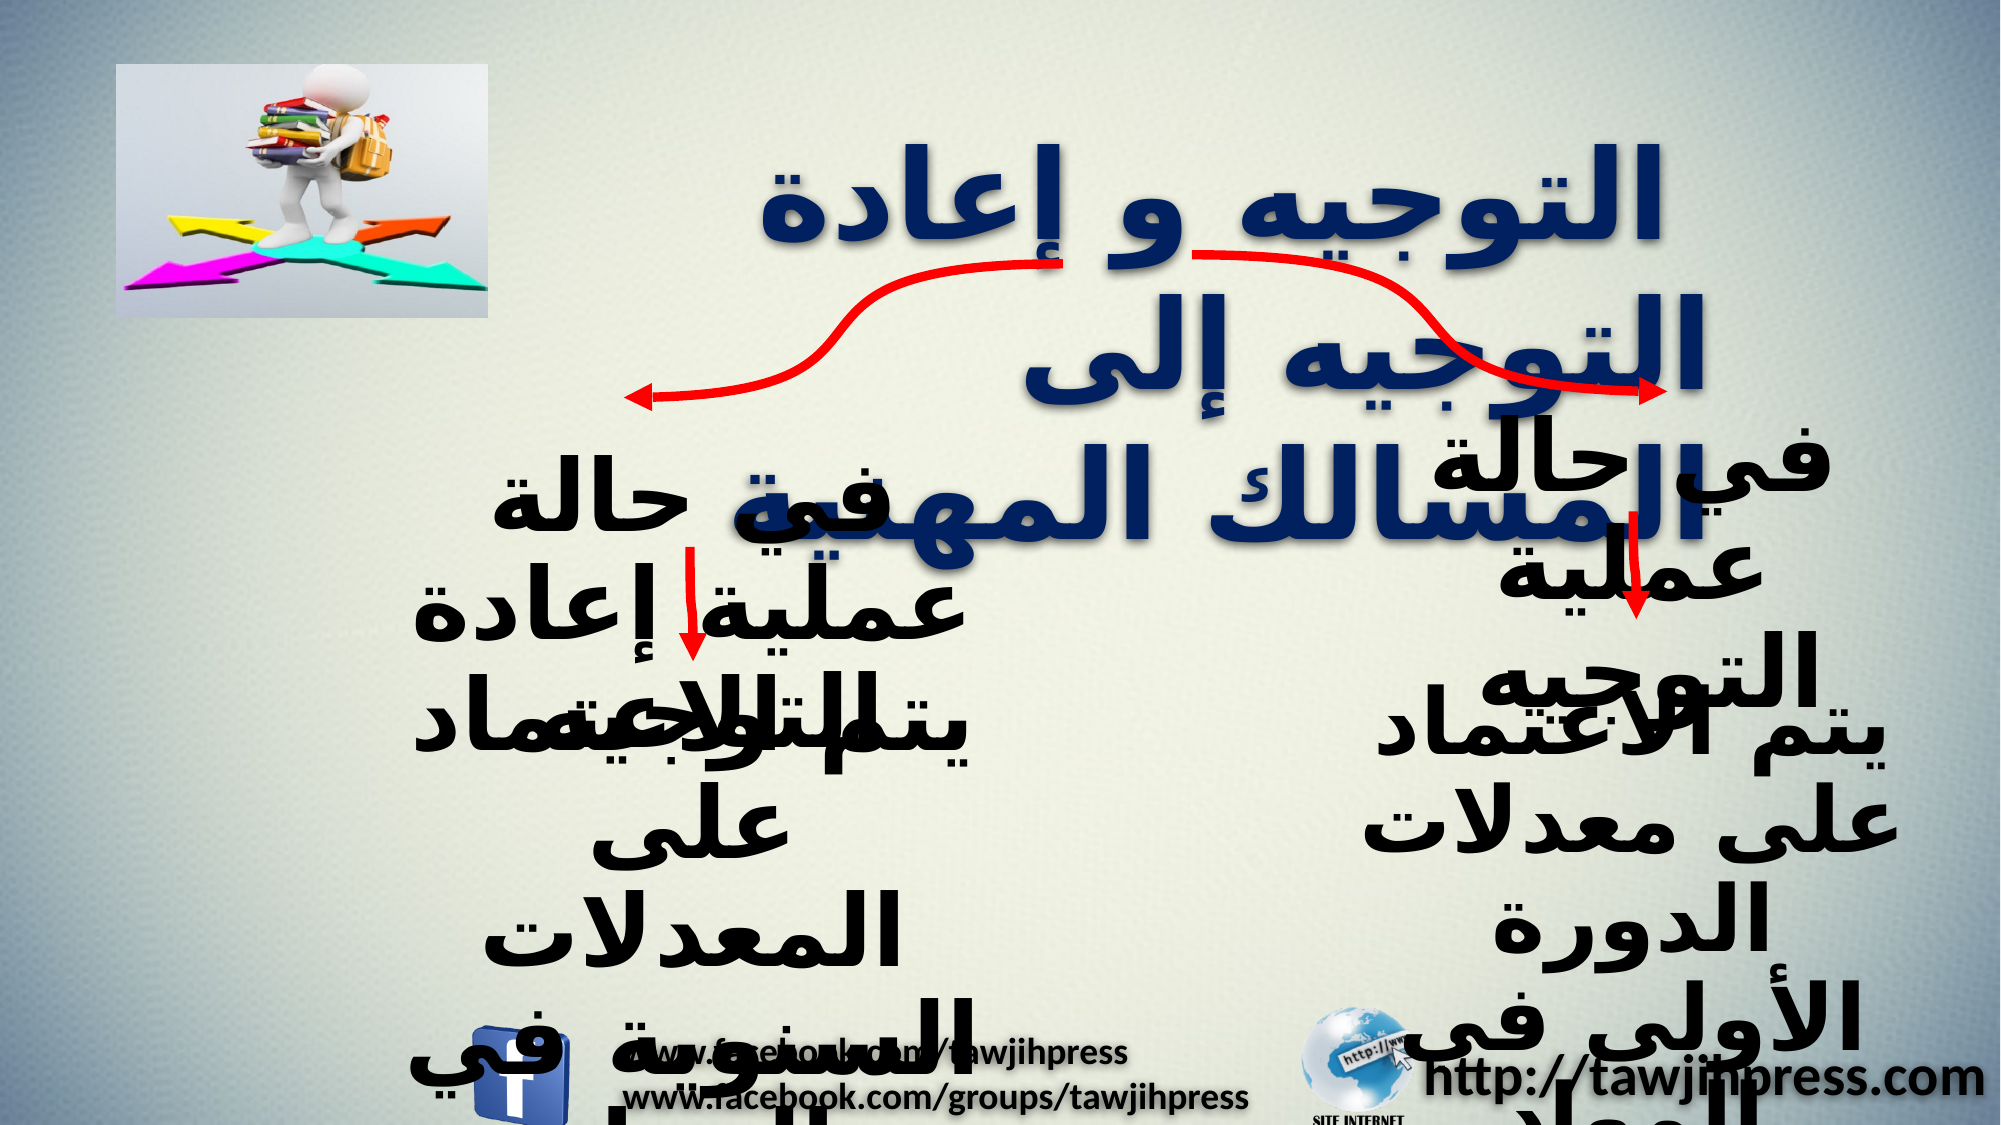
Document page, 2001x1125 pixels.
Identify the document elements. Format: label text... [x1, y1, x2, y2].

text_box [1191, 254, 1668, 392]
text_box يتم الاعتماد على معدلات الدورة الأولى في المواد المؤهلة [1320, 667, 1946, 916]
text_box http://tawjihpress.com [1509, 1038, 2000, 1106]
picture [0, 0, 2001, 1125]
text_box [623, 263, 1063, 398]
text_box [634, 602, 749, 606]
text_box www.facebook.com/tawjihpress www.facebook.com/groups/tawjihpress [1415, 1032, 1503, 1112]
text_box في حالة عملية إعادة التوجيه [380, 438, 1006, 535]
text_box www.facebook.com/tawjihpress www.facebook.com/groups/tawjihpress [607, 1032, 1301, 1112]
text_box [1580, 563, 1689, 567]
text_box يتم الاعتماد على المعدلات السنوية في المواد المؤهلة [380, 656, 1006, 916]
text_box التوجيه و إعادة التوجيه إلى المسالك المهنية [487, 107, 1730, 573]
text_box في حالة عملية التوجيه [1320, 397, 1946, 494]
